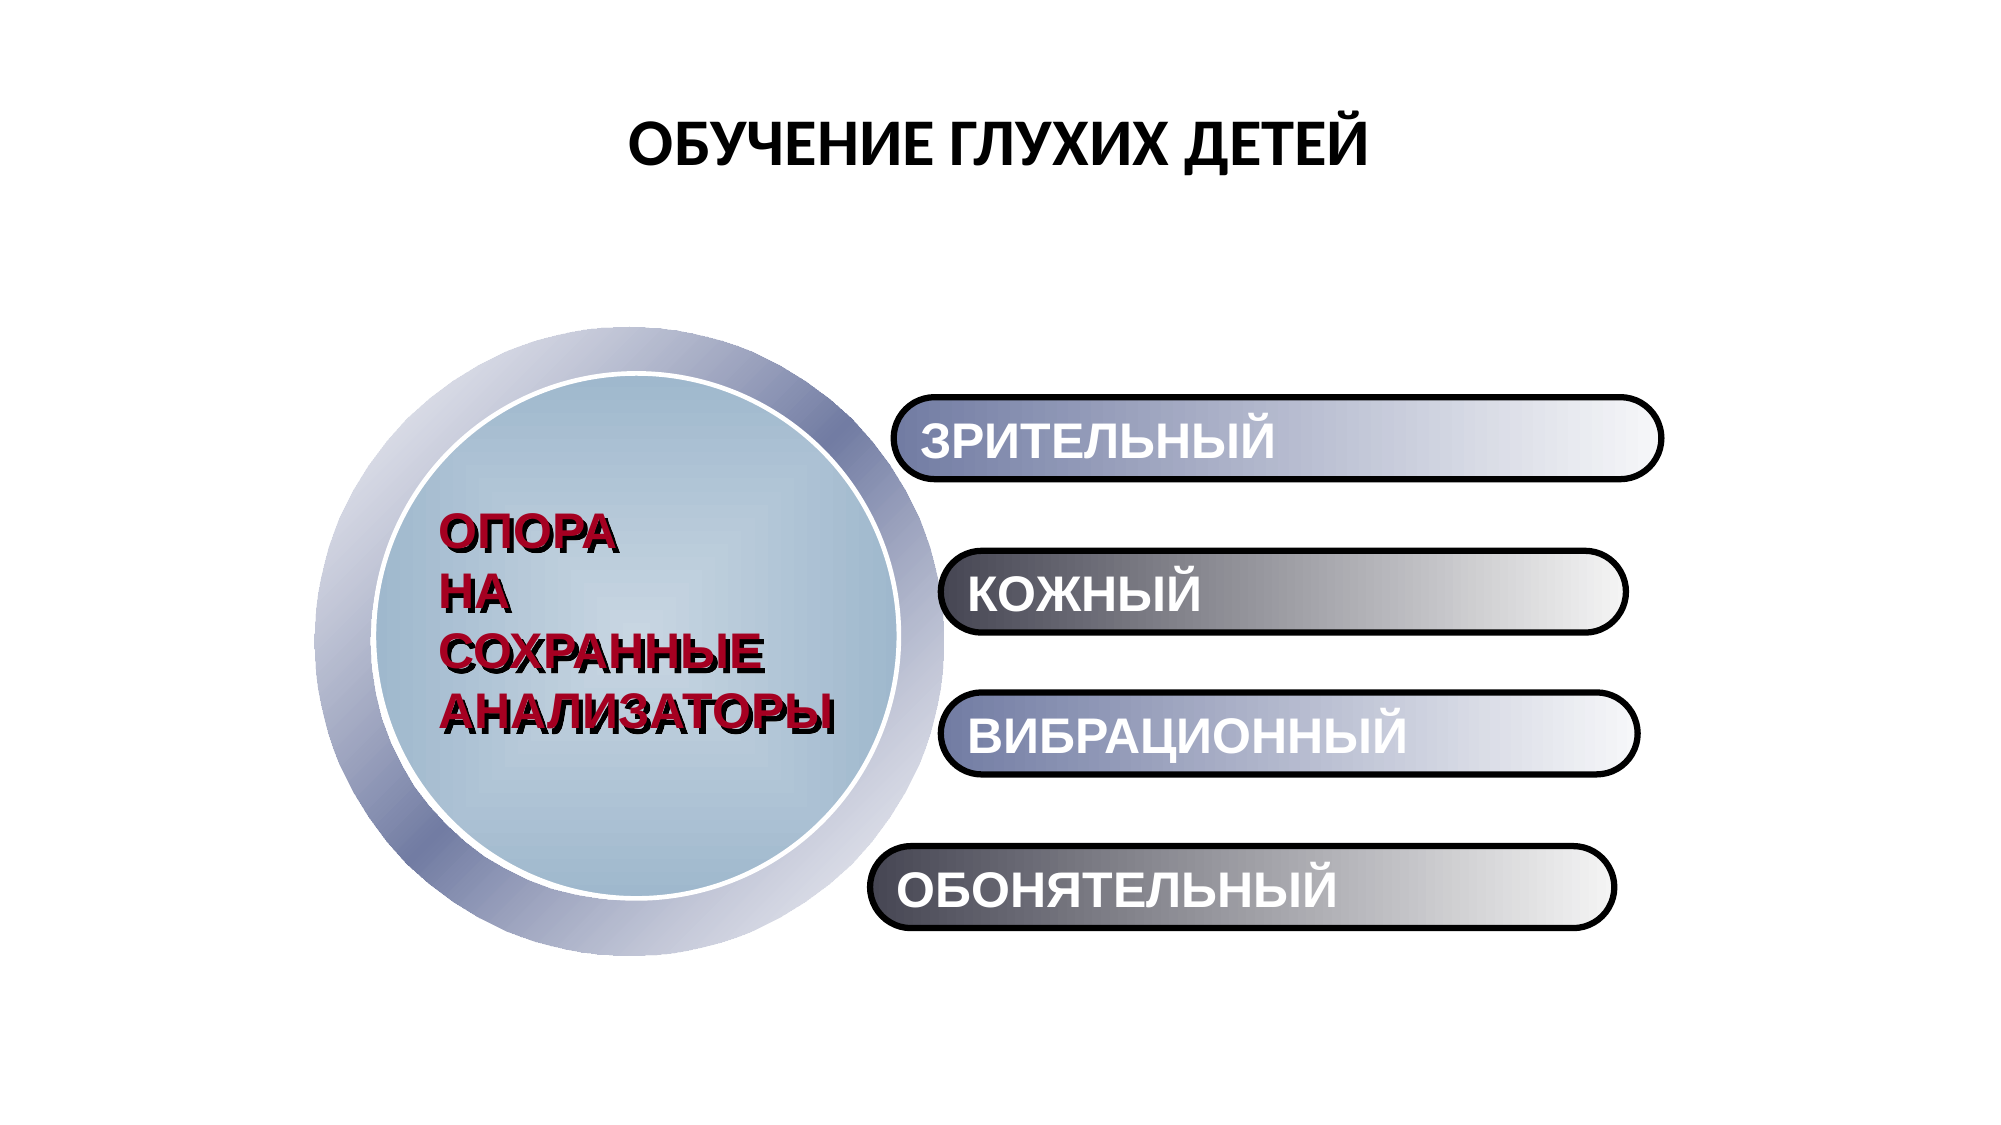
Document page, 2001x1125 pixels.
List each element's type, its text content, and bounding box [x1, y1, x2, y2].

text_box ЗРИТЕЛЬНЫЙ [893, 397, 1662, 480]
text_box КОЖНЫЙ [940, 550, 1626, 633]
text_box ОПОРА НА СОХРАННЫЕ АНАЛИЗАТОРЫ [423, 491, 849, 747]
text_box ВИБРАЦИОННЫЙ [940, 692, 1638, 775]
text_box ОБОНЯТЕЛЬНЫЙ [870, 846, 1615, 929]
text_box [373, 373, 899, 899]
text_box [314, 326, 944, 956]
title ОБУЧЕНИЕ ГЛУХИХ ДЕТЕЙ [99, 45, 1900, 233]
